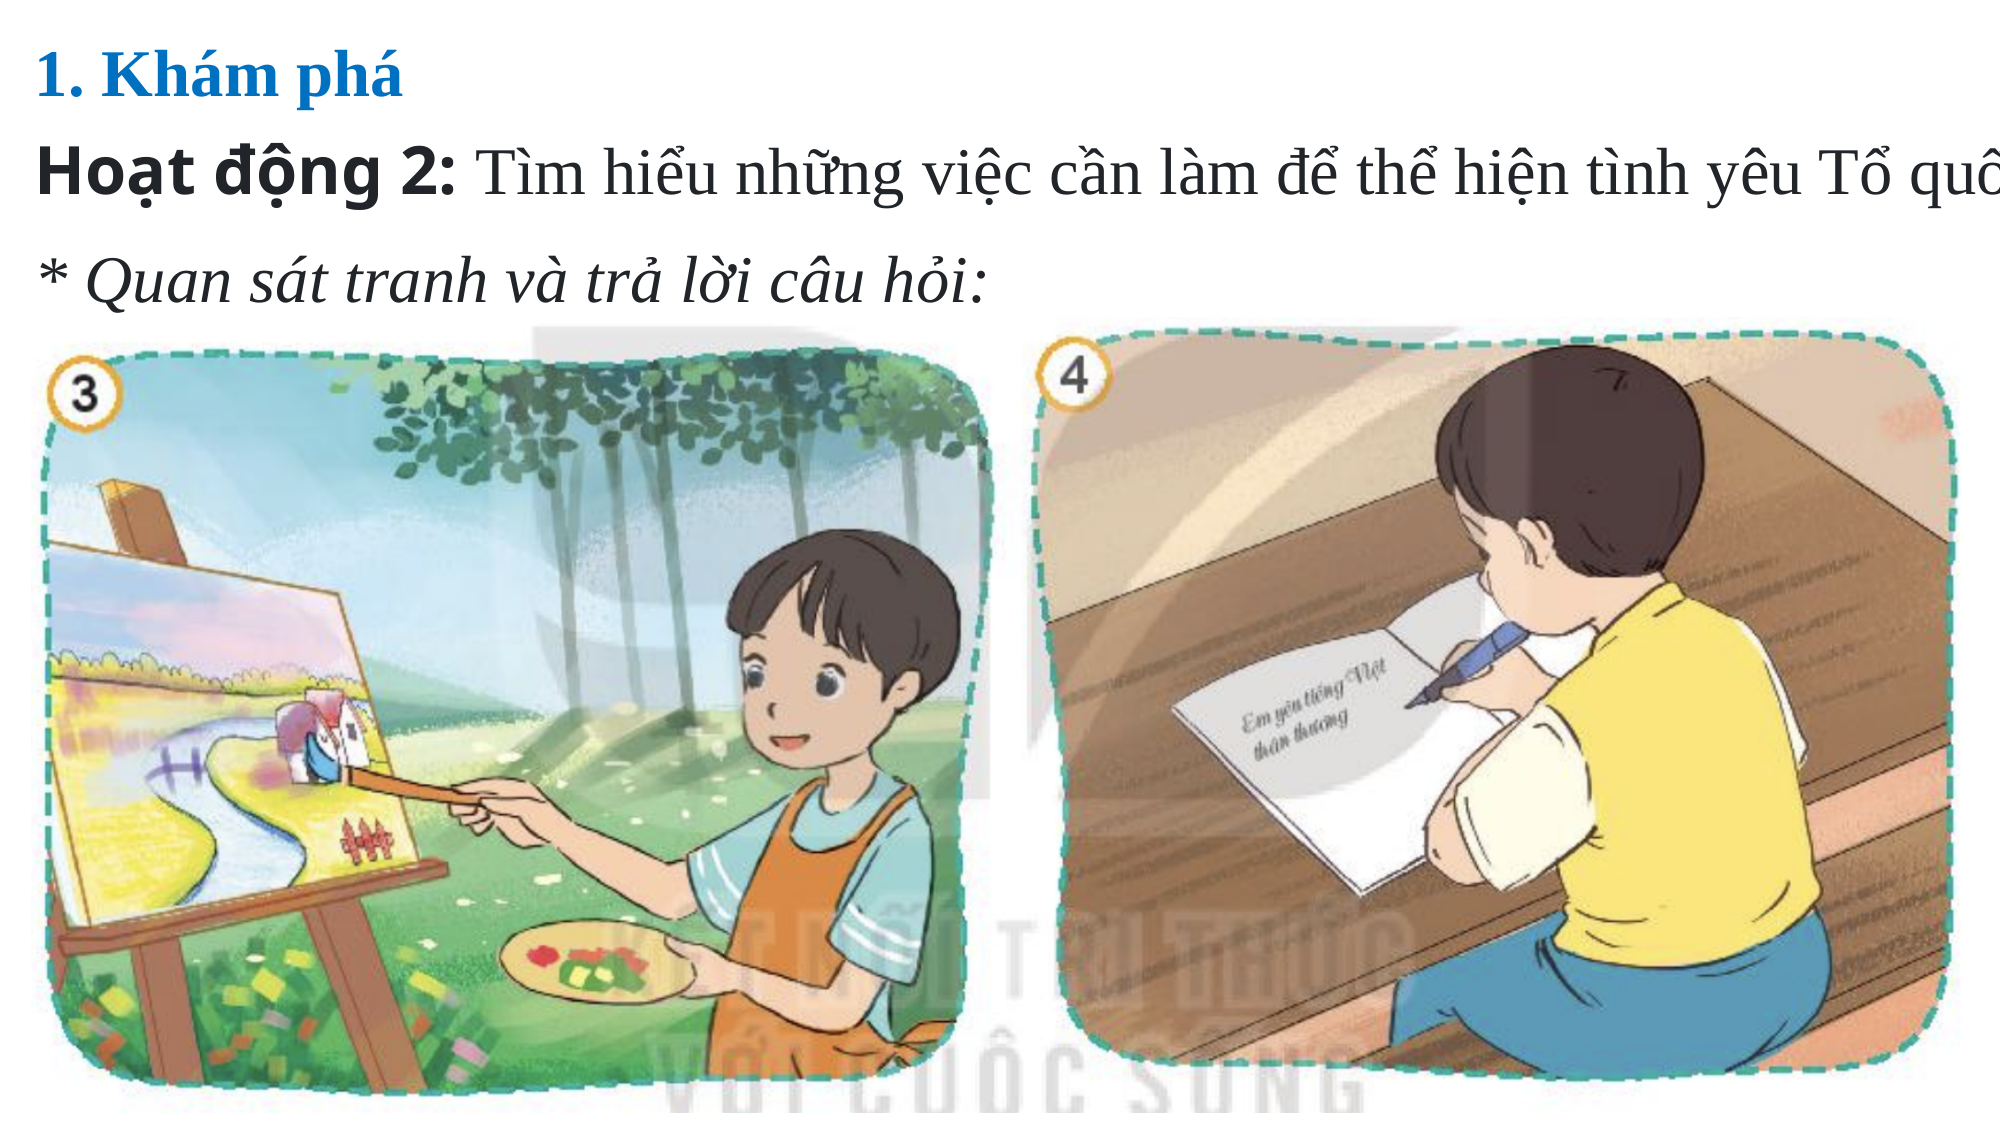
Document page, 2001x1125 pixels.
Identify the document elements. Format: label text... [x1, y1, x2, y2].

text_box * Quan sát tranh và trả lời câu hỏi: [19, 212, 1820, 324]
text_box Hoạt động 2: Tìm hiểu những việc cần làm để thể hiện tình yêu Tổ quốc [19, 120, 2000, 216]
picture [31, 317, 1969, 1113]
text_box 1. Khám phá [19, 29, 475, 120]
